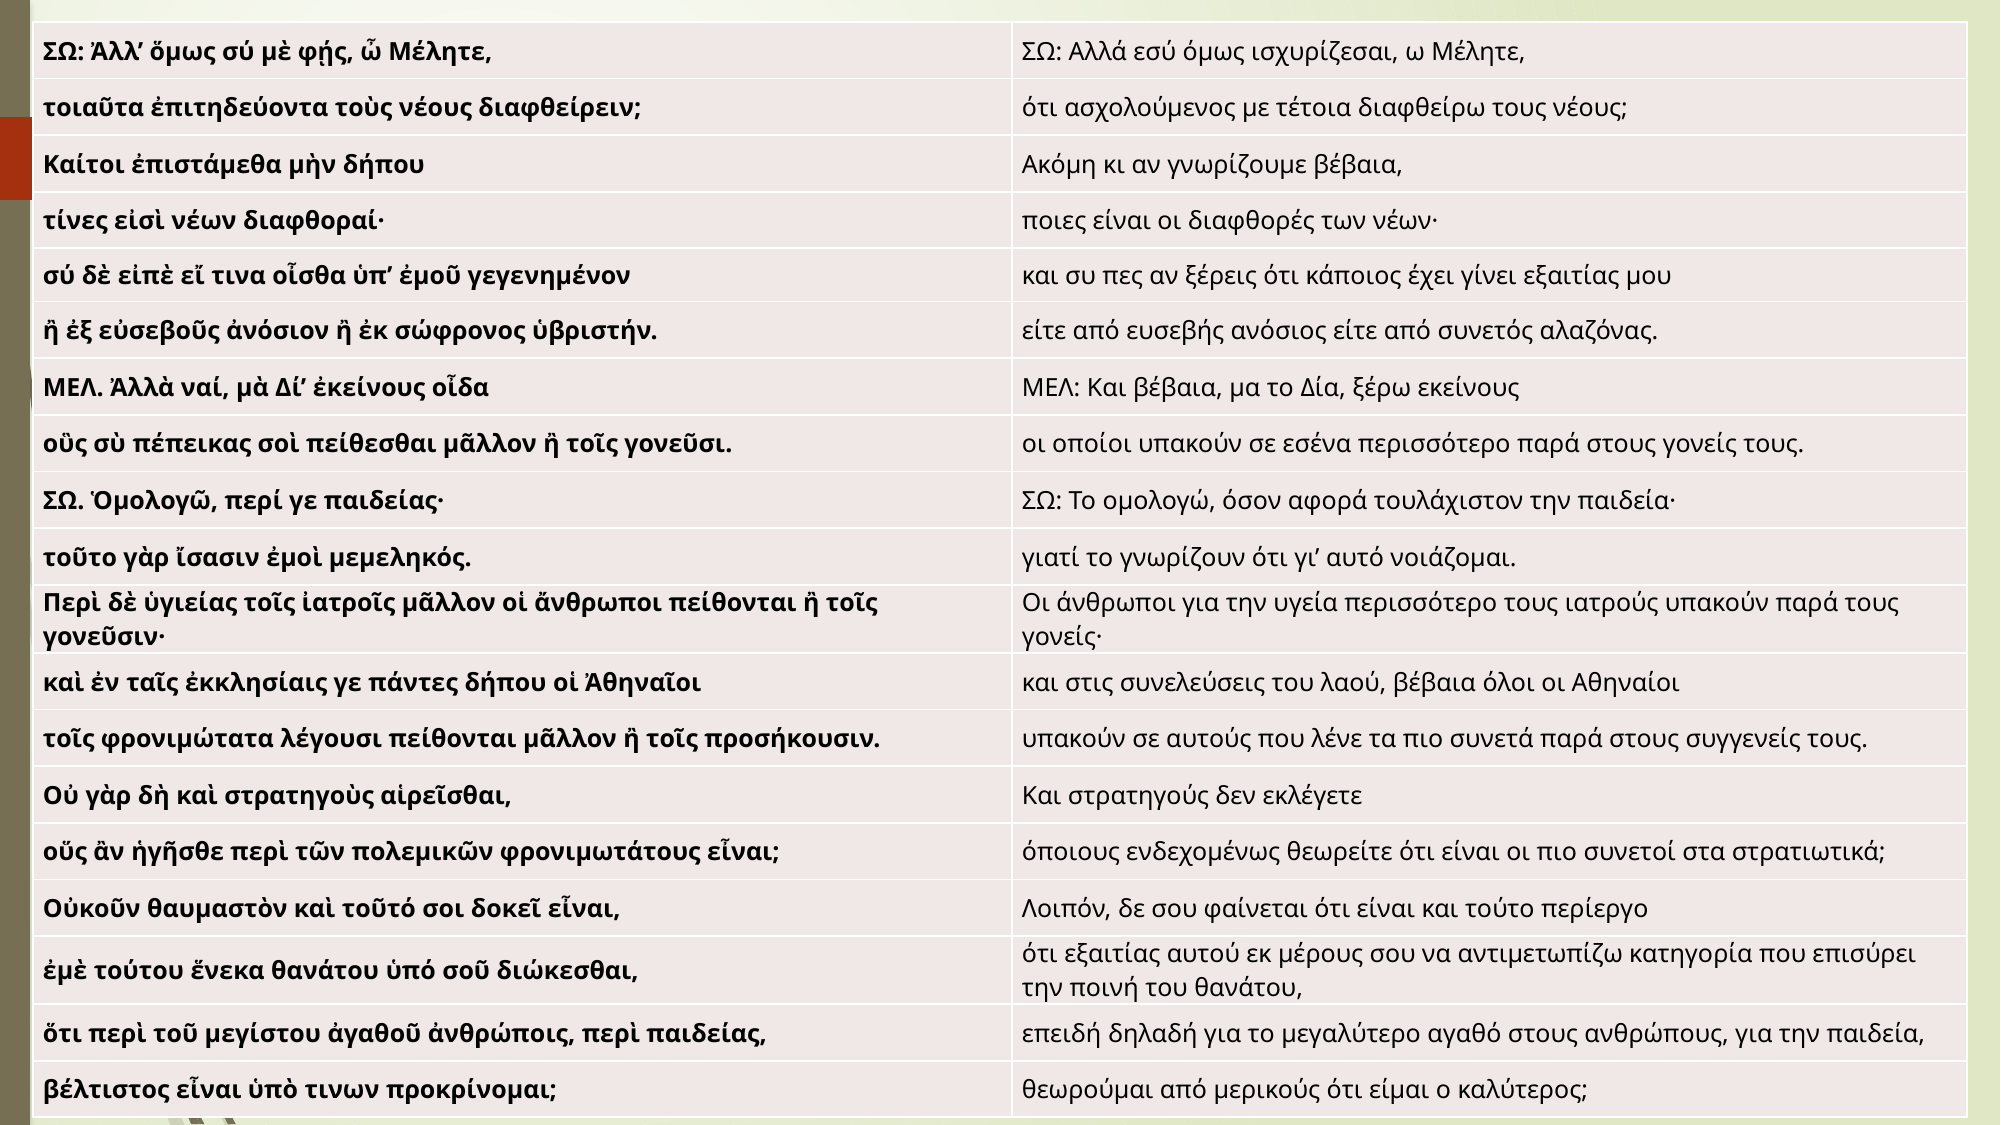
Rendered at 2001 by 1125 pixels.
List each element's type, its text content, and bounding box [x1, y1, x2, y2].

table_cell Και στρατηγούς δεν εκλέγετε [1013, 767, 1966, 822]
table_cell βέλτιστος εἶναι ὑπὸ τινων προκρίνομαι; [34, 1062, 1011, 1116]
table_cell Οὐ γὰρ δὴ καὶ στρατηγοὺς αἱρεῖσθαι, [34, 767, 1011, 822]
table_cell υπακούν σε αυτούς που λένε τα πιο συνετά παρά στους συγγενείς τους. [1013, 710, 1966, 765]
table_cell ΣΩ. Ὁμολογῶ, περί γε παιδείας· [34, 472, 1011, 527]
table_cell ἢ ἐξ εὐσεβοῦς ἀνόσιον ἢ ἐκ σώφρονος ὑβριστήν. [34, 302, 1011, 357]
table_cell και συ πες αν ξέρεις ότι κάποιος έχει γίνει εξαιτίας μου [1013, 249, 1966, 301]
table_cell τοιαῦτα ἐπιτηδεύοντα τοὺς νέους διαφθείρειν; [34, 79, 1011, 134]
table_cell τοῖς φρονιμώτατα λέγουσι πείθονται μᾶλλον ἢ τοῖς προσήκουσιν. [34, 710, 1011, 765]
table_cell καὶ ἐν ταῖς ἐκκλησίαις γε πάντες δήπου οἱ Ἀθηναῖοι [34, 654, 1011, 709]
table_cell ότι εξαιτίας αυτού εκ μέρους σου να αντιμετωπίζω κατηγορία που επισύρει την ποινή του θανάτου, [1013, 937, 1966, 1003]
table_cell ἐμὲ τούτου ἕνεκα θανάτου ὑπό σοῦ διώκεσθαι, [34, 937, 1011, 1003]
table_cell οι οποίοι υπακούν σε εσένα περισσότερο παρά στους γονείς τους. [1013, 416, 1966, 471]
table_cell Οι άνθρωποι για την υγεία περισσότερο τους ιατρούς υπακούν παρά τους γονείς· [1013, 586, 1966, 652]
table_cell και στις συνελεύσεις του λαού, βέβαια όλοι οι Αθηναίοι [1013, 654, 1966, 709]
table_cell σύ δὲ εἰπὲ εἴ τινα οἶσθα ὑπ’ ἐμοῦ γεγενημένον [34, 249, 1011, 301]
table_cell Λοιπόν, δε σου φαίνεται ότι είναι και τούτο περίεργο [1013, 880, 1966, 935]
table_cell ποιες είναι οι διαφθορές των νέων· [1013, 193, 1966, 247]
table_cell όποιους ενδεχομένως θεωρείτε ότι είναι οι πιο συνετοί στα στρατιωτικά; [1013, 824, 1966, 879]
table_cell ότι ασχολούμενος με τέτοια διαφθείρω τους νέους; [1013, 79, 1966, 134]
table_cell τοῦτο γὰρ ἴσασιν ἐμοὶ μεμεληκός. [34, 529, 1011, 584]
table_cell ΣΩ: Το ομολογώ, όσον αφορά τουλάχιστον την παιδεία· [1013, 472, 1966, 527]
table_cell ΜΕΛ. Ἀλλὰ ναί, μὰ Δί’ ἐκείνους οἶδα [34, 359, 1011, 414]
table_header ΣΩ: Ἀλλ’ ὅμως σύ μὲ φῄς, ὦ Μέλητε, [34, 23, 1011, 78]
table_cell οὓς σὺ πέπεικας σοὶ πείθεσθαι μᾶλλον ἢ τοῖς γονεῦσι. [34, 416, 1011, 471]
table_cell γιατί το γνωρίζουν ότι γι’ αυτό νοιάζομαι. [1013, 529, 1966, 584]
table_cell είτε από ευσεβής ανόσιος είτε από συνετός αλαζόνας. [1013, 302, 1966, 357]
table_cell οὕς ἂν ἡγῆσθε περὶ τῶν πολεμικῶν φρονιμωτάτους εἶναι; [34, 824, 1011, 879]
table_cell Περὶ δὲ ὑγιείας τοῖς ἰατροῖς μᾶλλον οἱ ἄνθρωποι πείθονται ἢ τοῖς γονεῦσιν· [34, 586, 1011, 652]
table_cell ΜΕΛ: Και βέβαια, μα το Δία, ξέρω εκείνους [1013, 359, 1966, 414]
table_cell Οὐκοῦν θαυμαστὸν καὶ τοῦτό σοι δοκεῖ εἶναι, [34, 880, 1011, 935]
table_cell ὅτι περὶ τοῦ μεγίστου ἀγαθοῦ ἀνθρώποις, περὶ παιδείας, [34, 1005, 1011, 1060]
table_cell Καίτοι ἐπιστάμεθα μὴν δήπου [34, 136, 1011, 191]
table_cell θεωρούμαι από μερικούς ότι είμαι ο καλύτερος; [1013, 1062, 1966, 1116]
table_cell τίνες εἰσὶ νέων διαφθοραί· [34, 193, 1011, 247]
table_cell επειδή δηλαδή για το μεγαλύτερο αγαθό στους ανθρώπους, για την παιδεία, [1013, 1005, 1966, 1060]
table_cell Ακόμη κι αν γνωρίζουμε βέβαια, [1013, 136, 1966, 191]
table_header ΣΩ: Αλλά εσύ όμως ισχυρίζεσαι, ω Μέλητε, [1013, 23, 1966, 78]
